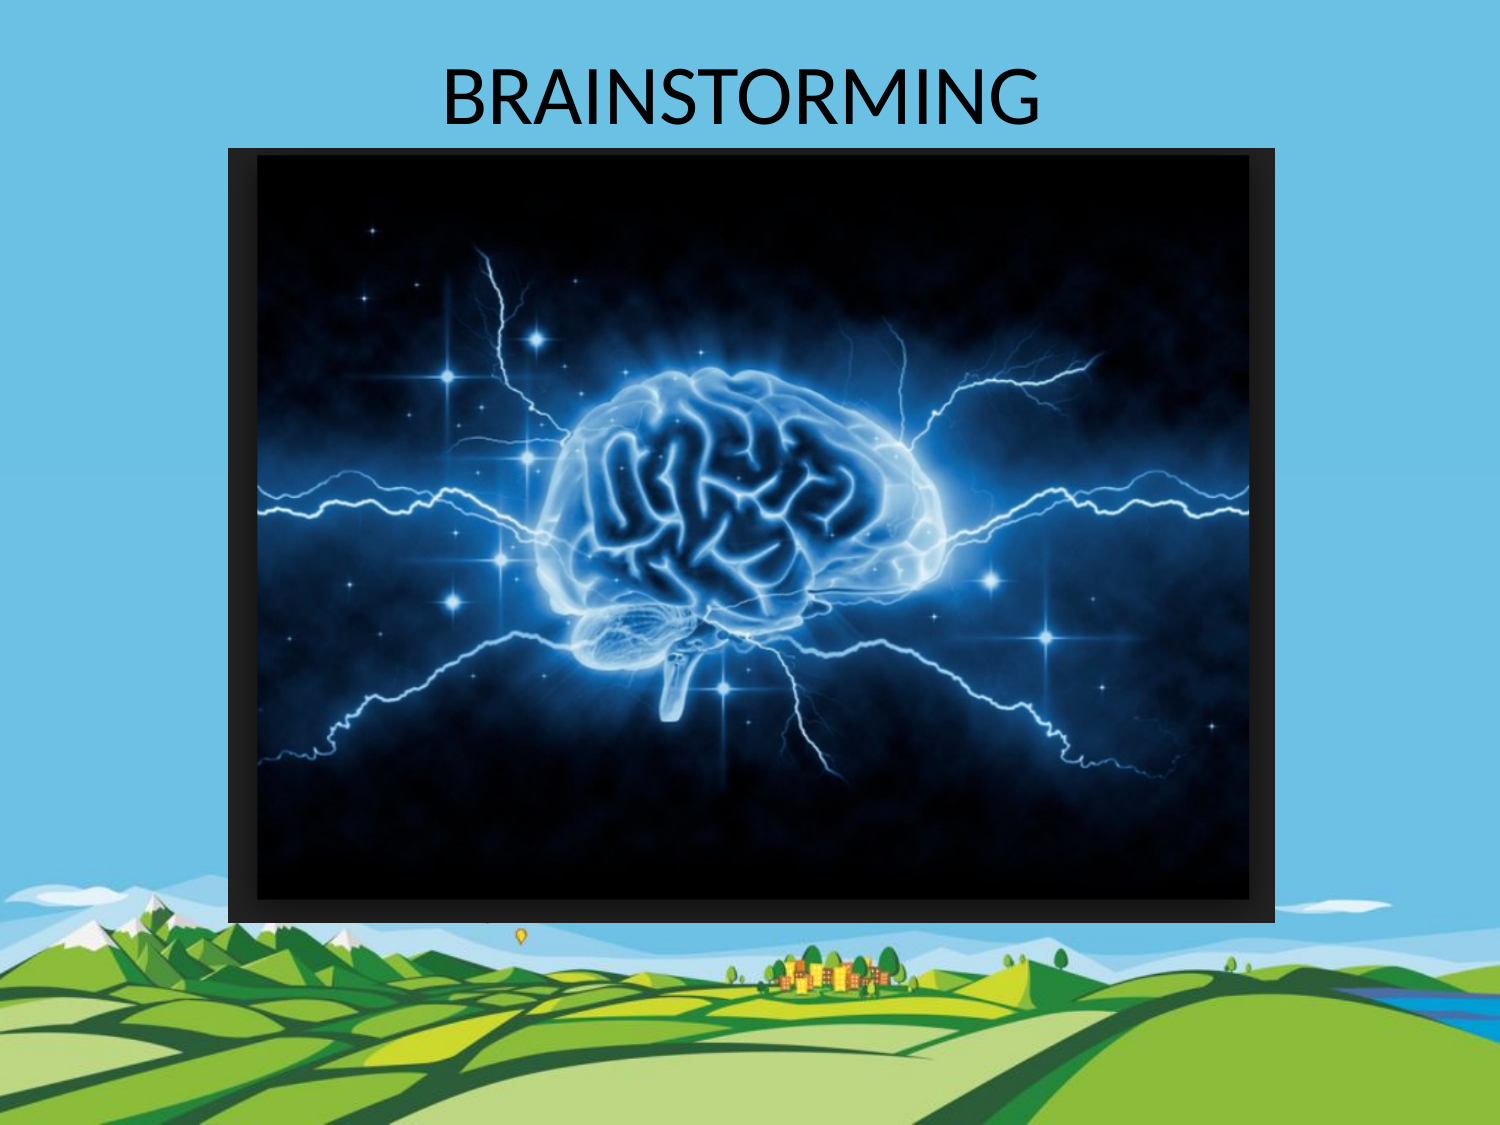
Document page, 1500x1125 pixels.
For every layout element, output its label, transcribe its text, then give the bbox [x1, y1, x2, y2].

picture [0, 0, 1500, 1125]
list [228, 148, 1276, 923]
title BRAINSTORMING [76, 30, 1427, 149]
